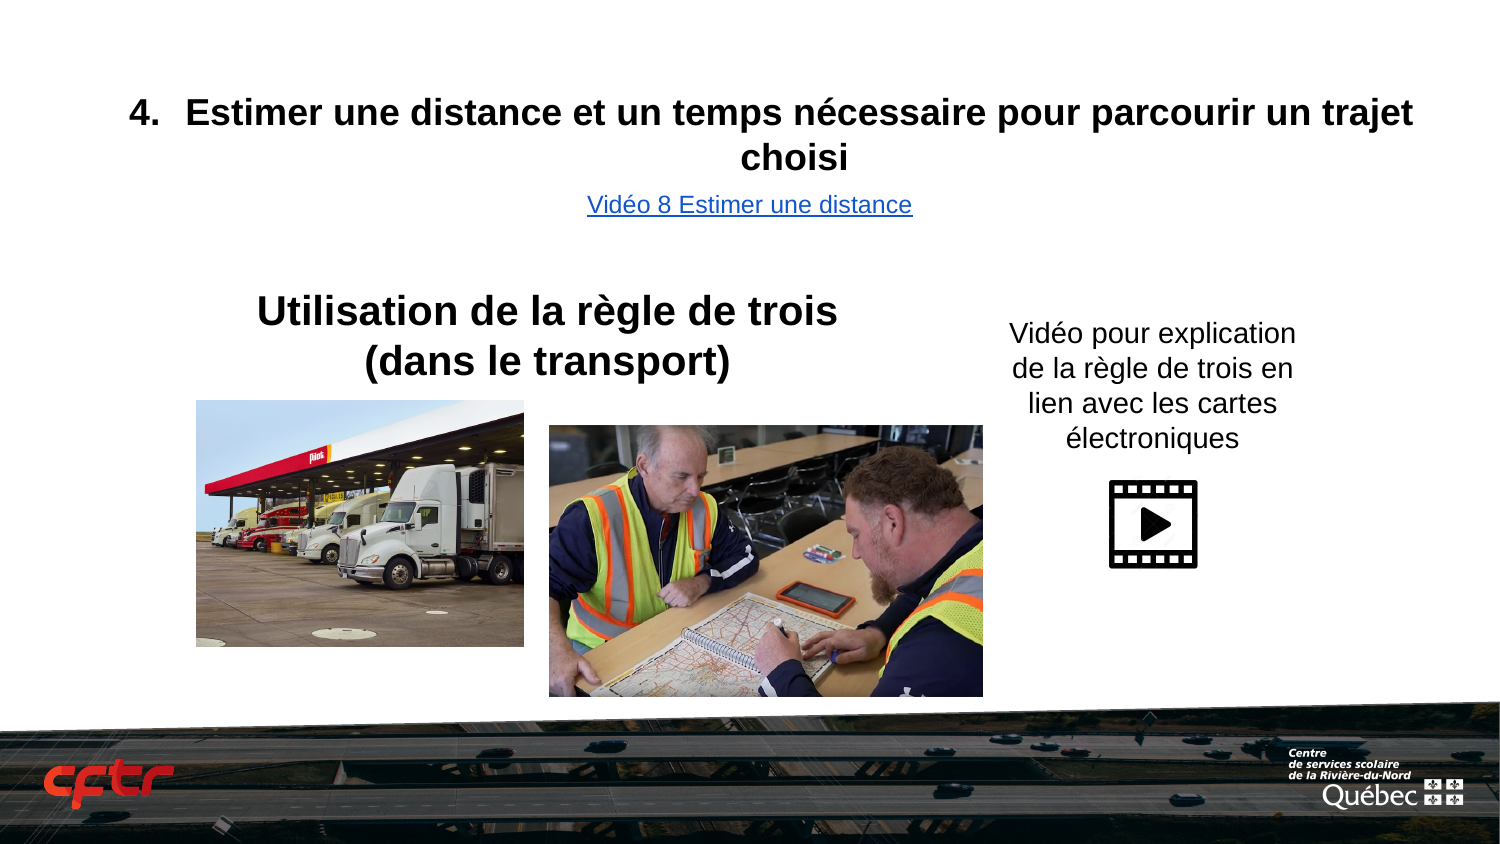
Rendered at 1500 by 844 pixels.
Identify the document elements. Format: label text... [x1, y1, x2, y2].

picture [0, 704, 1499, 844]
title Utilisation de la règle de trois (dans le transport) [211, 269, 885, 401]
picture [549, 425, 984, 697]
picture [195, 400, 524, 647]
list Vidéo 8 Estimer une distance [487, 174, 1013, 244]
title Estimer une distance et un temps nécessaire pour parcourir un trajet choisi [63, 72, 1462, 167]
list Vidéo pour explication de la règle de trois en lien avec les cartes électroniques [982, 299, 1324, 446]
picture [1106, 476, 1200, 571]
